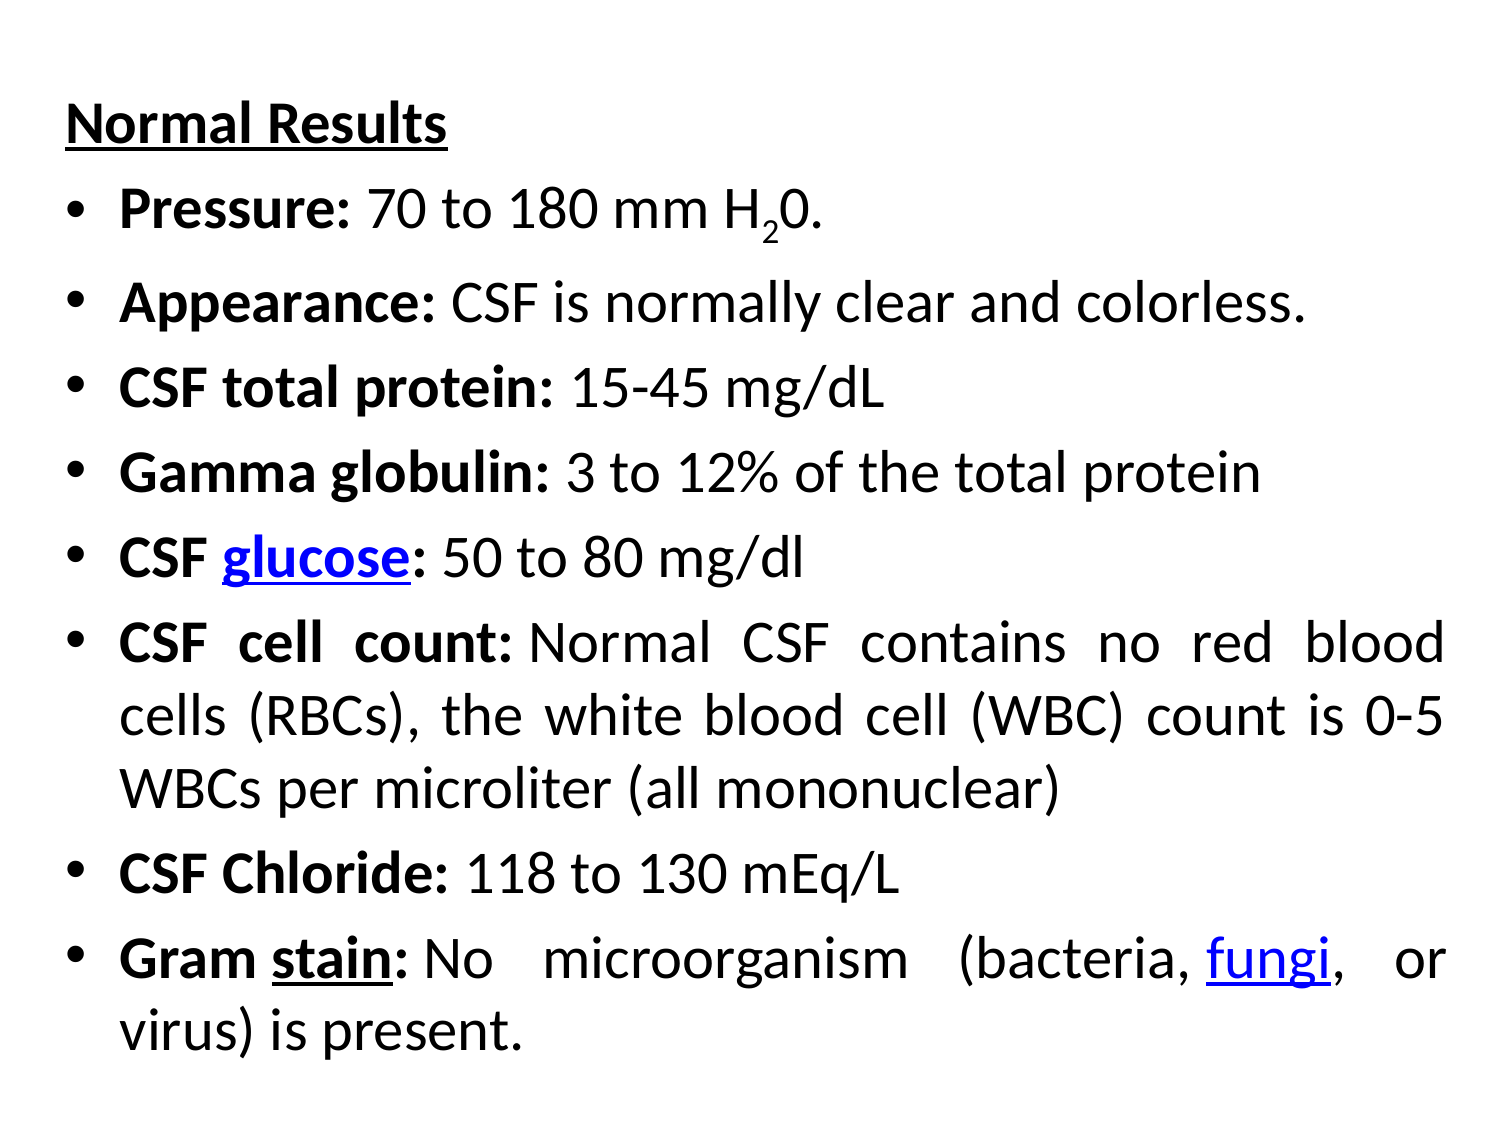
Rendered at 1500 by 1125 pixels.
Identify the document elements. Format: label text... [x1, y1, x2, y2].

list Normal Results Pressure: 70 to 180 mm H20. Appearance: CSF is normally clear and colorless. CSF total protein: 15-45 mg/dL Gamma globulin: 3 to 12% of the total protein CSF glucose: 50 to 80 mg/dl CSF cell count: Normal CSF contains no red blood cells (RBCs), the white blood cell (WBC) count is 0-5 WBCs per microliter (all mononuclear) CSF Chloride: 118 to 130 mEq/L Gram stain: No microorganism (bacteria, fungi, or virus) is present. [50, 75, 1463, 1075]
